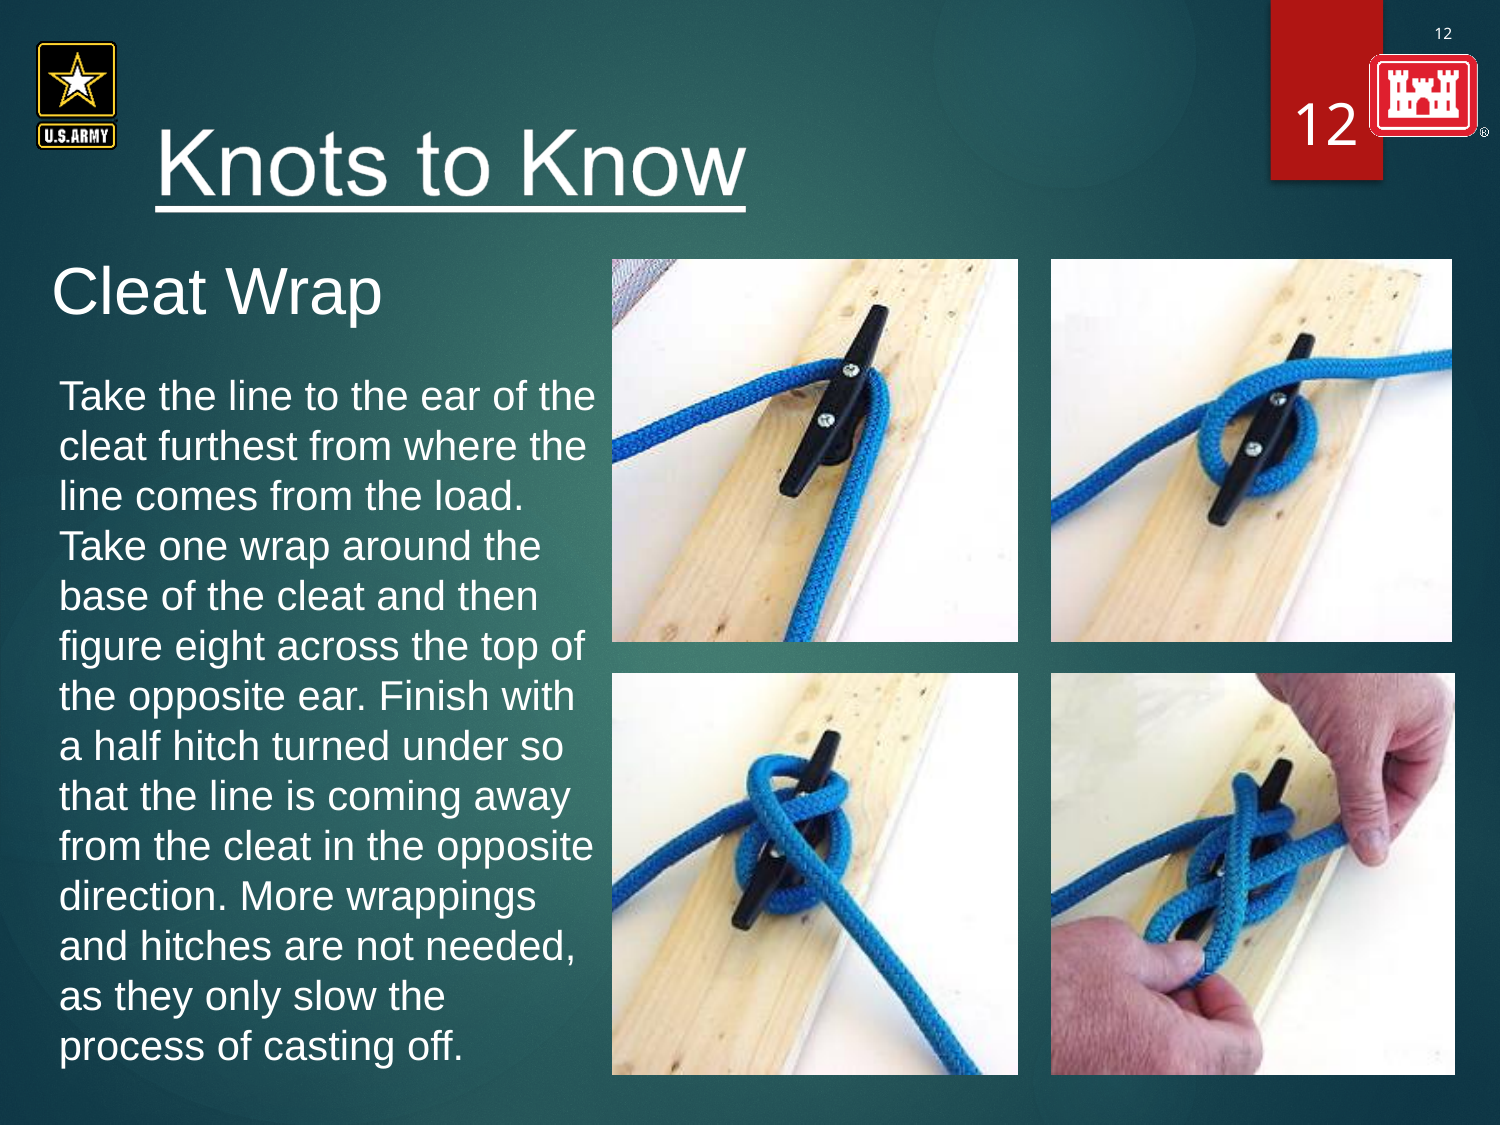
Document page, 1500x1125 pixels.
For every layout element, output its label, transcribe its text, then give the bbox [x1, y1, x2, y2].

title [79, 74, 1237, 304]
picture [1050, 673, 1455, 1075]
picture [36, 41, 118, 150]
picture [612, 673, 1018, 1075]
text_box Take the line to the ear of the cleat furthest from where the line comes from the load. Take one wrap around the base of the cleat and then figure eight across the top of the opposite ear. Finish with a half hitch turned under so that the line is coming away from the cleat in the opposite direction. More wrappings and hitches are not needed, as they only slow the process of casting off. [43, 361, 613, 1077]
slide_number 12 [1273, 48, 1378, 175]
picture [99, 77, 1018, 642]
text_box Cleat Wrap [0, 193, 450, 382]
picture [1050, 259, 1452, 642]
picture [1378, 54, 1489, 137]
